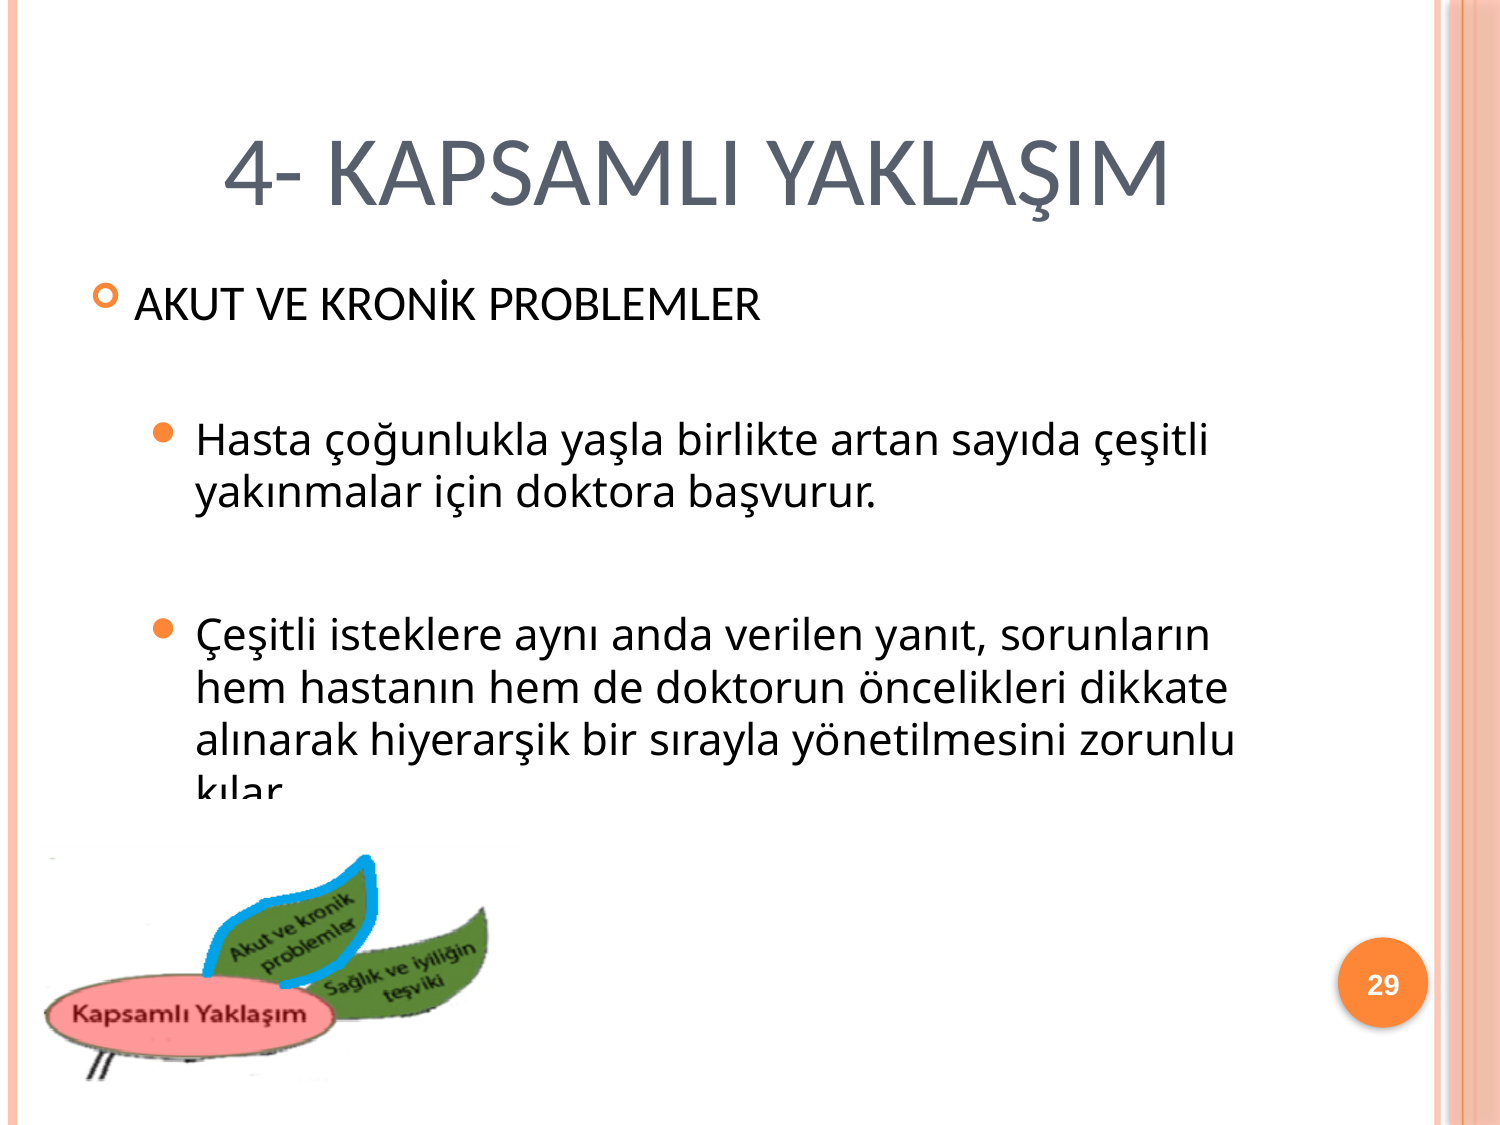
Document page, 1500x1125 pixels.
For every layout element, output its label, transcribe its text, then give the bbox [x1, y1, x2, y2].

title 4- KAPSAMLI YAKLAŞIM [75, 45, 1300, 233]
list AKUT VE KRONİK PROBLEMLER Hasta çoğunlukla yaşla birlikte artan sayıda çeşitli yakınmalar için doktora başvurur. Çeşitli isteklere aynı anda verilen yanıt, sorunların hem hastanın hem de doktorun öncelikleri dikkate alınarak hiyerarşik bir sırayla yönetilmesini zorunlu kılar. [74, 262, 1301, 1063]
slide_number 29 [1333, 940, 1434, 1026]
picture [24, 799, 526, 1125]
